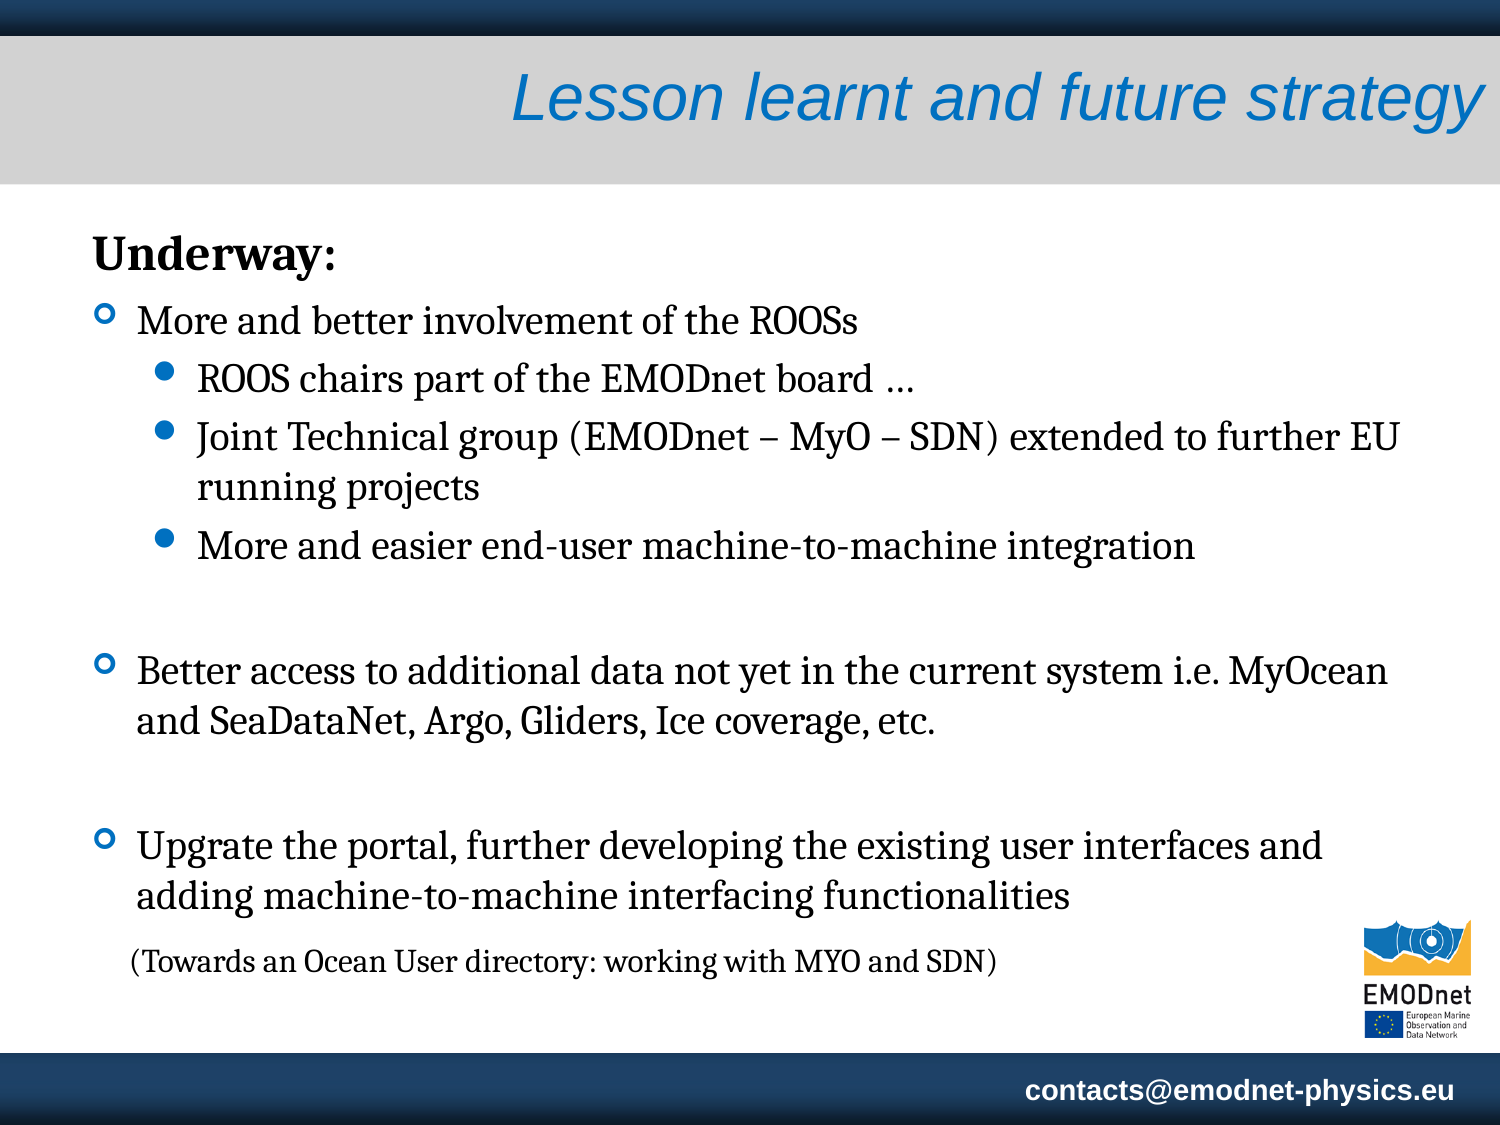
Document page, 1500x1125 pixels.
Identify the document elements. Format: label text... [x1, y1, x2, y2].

list Underway: More and better involvement of the ROOSs ROOS chairs part of the EMODnet board … Joint Technical group (EMODnet – MyO – SDN) extended to further EU running projects More and easier end-user machine-to-machine integration Better access to additional data not yet in the current system i.e. MyOcean and SeaDataNet, Argo, Gliders, Ice coverage, etc. Upgrate the portal, further developing the existing user interfaces and adding machine-to-machine interfacing functionalities (Towards an Ocean User directory: working with MYO and SDN) [76, 212, 1464, 1107]
picture [0, 1053, 1500, 1125]
picture [1464, 916, 1471, 1038]
title Lesson learnt and future strategy [0, 0, 1500, 188]
